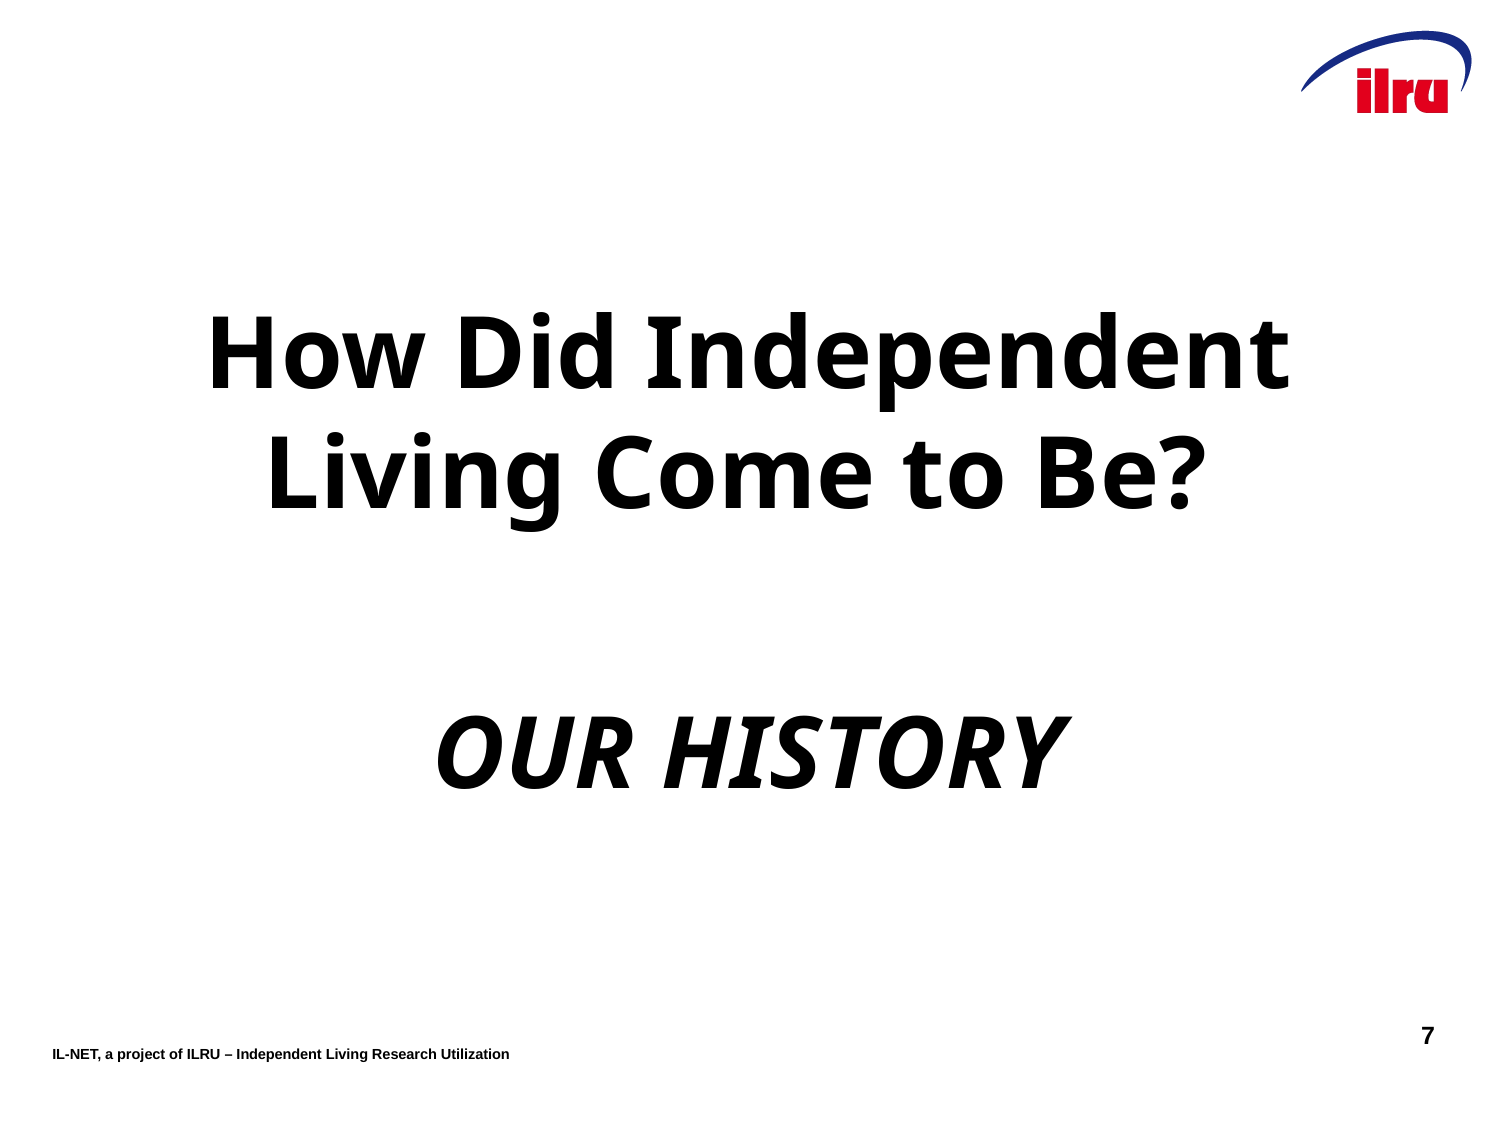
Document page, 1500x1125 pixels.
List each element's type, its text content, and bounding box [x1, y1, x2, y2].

list How Did Independent Living Come to Be? OUR HISTORY [102, 314, 1395, 783]
picture [1299, 20, 1479, 124]
slide_number 7 [1062, 1012, 1451, 1053]
